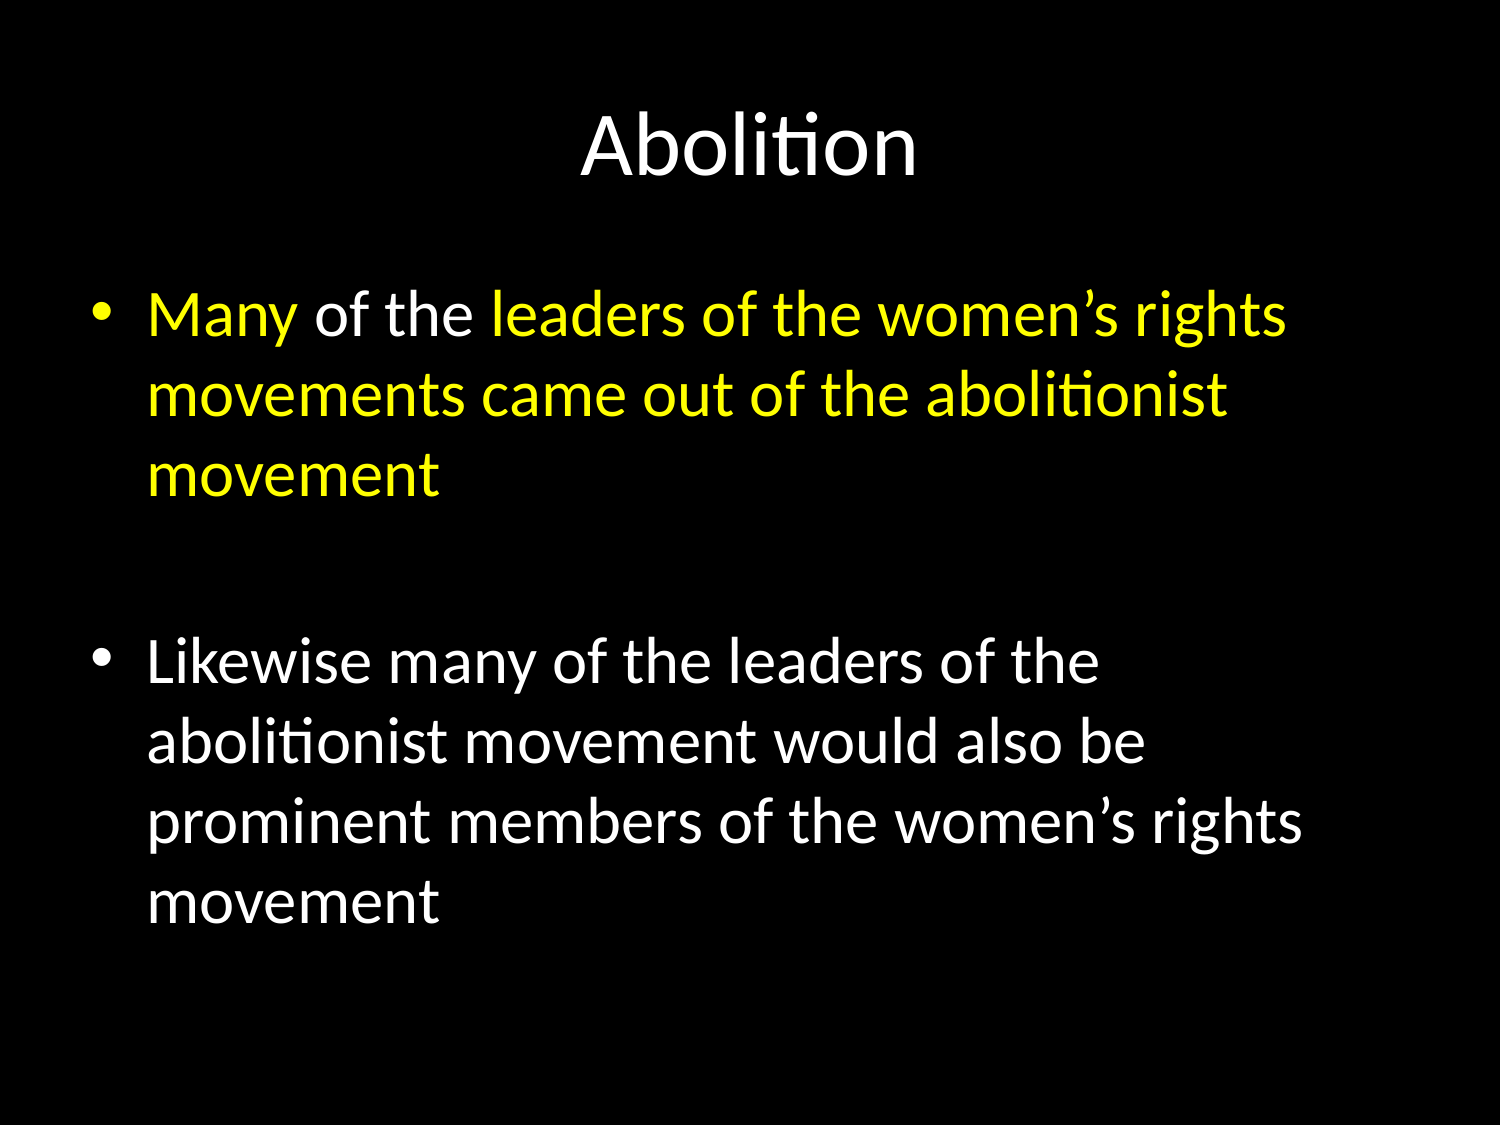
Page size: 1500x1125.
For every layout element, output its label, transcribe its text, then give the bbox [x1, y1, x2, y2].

list Many of the leaders of the women’s rights movements came out of the abolitionist movement Likewise many of the leaders of the abolitionist movement would also be prominent members of the women’s rights movement [75, 262, 1425, 1005]
title Abolition [75, 45, 1425, 233]
